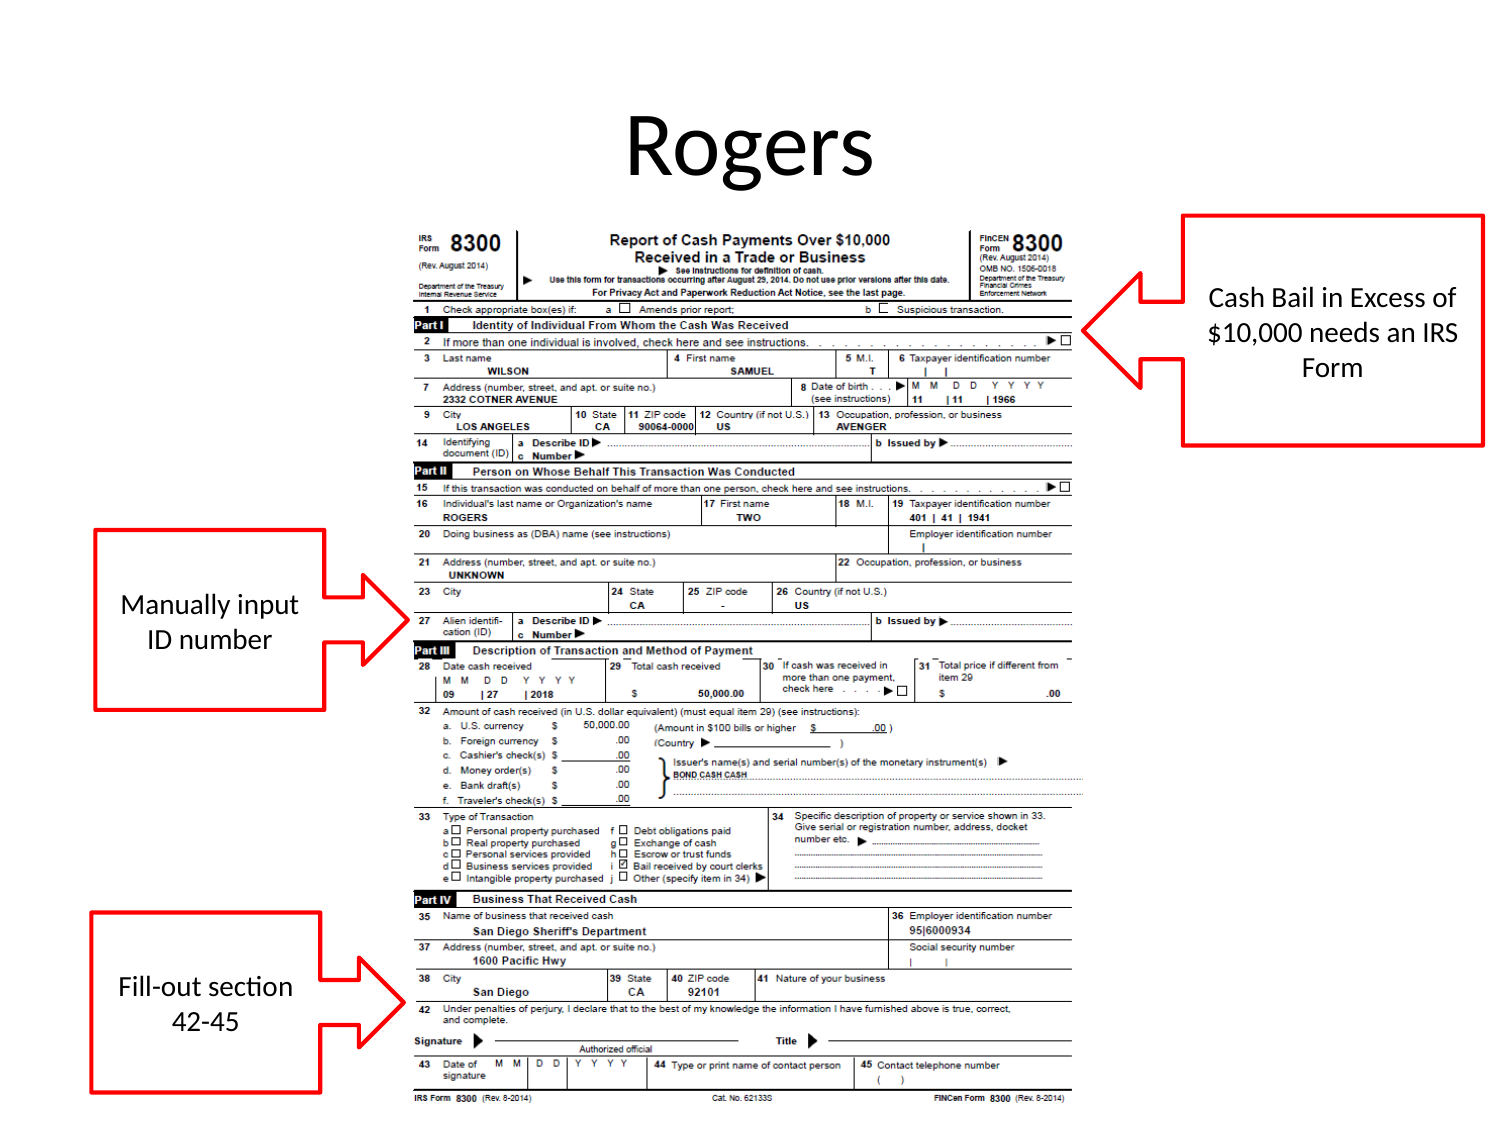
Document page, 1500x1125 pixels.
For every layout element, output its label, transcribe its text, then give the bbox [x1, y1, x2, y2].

text_box Fill-out section 42-45 [89, 910, 402, 1095]
text_box Manually input ID number [93, 527, 402, 712]
picture [407, 215, 1084, 1106]
text_box Cash Bail in Excess of $10,000 needs an IRS Form [1087, 213, 1486, 448]
title Rogers [75, 45, 1425, 233]
